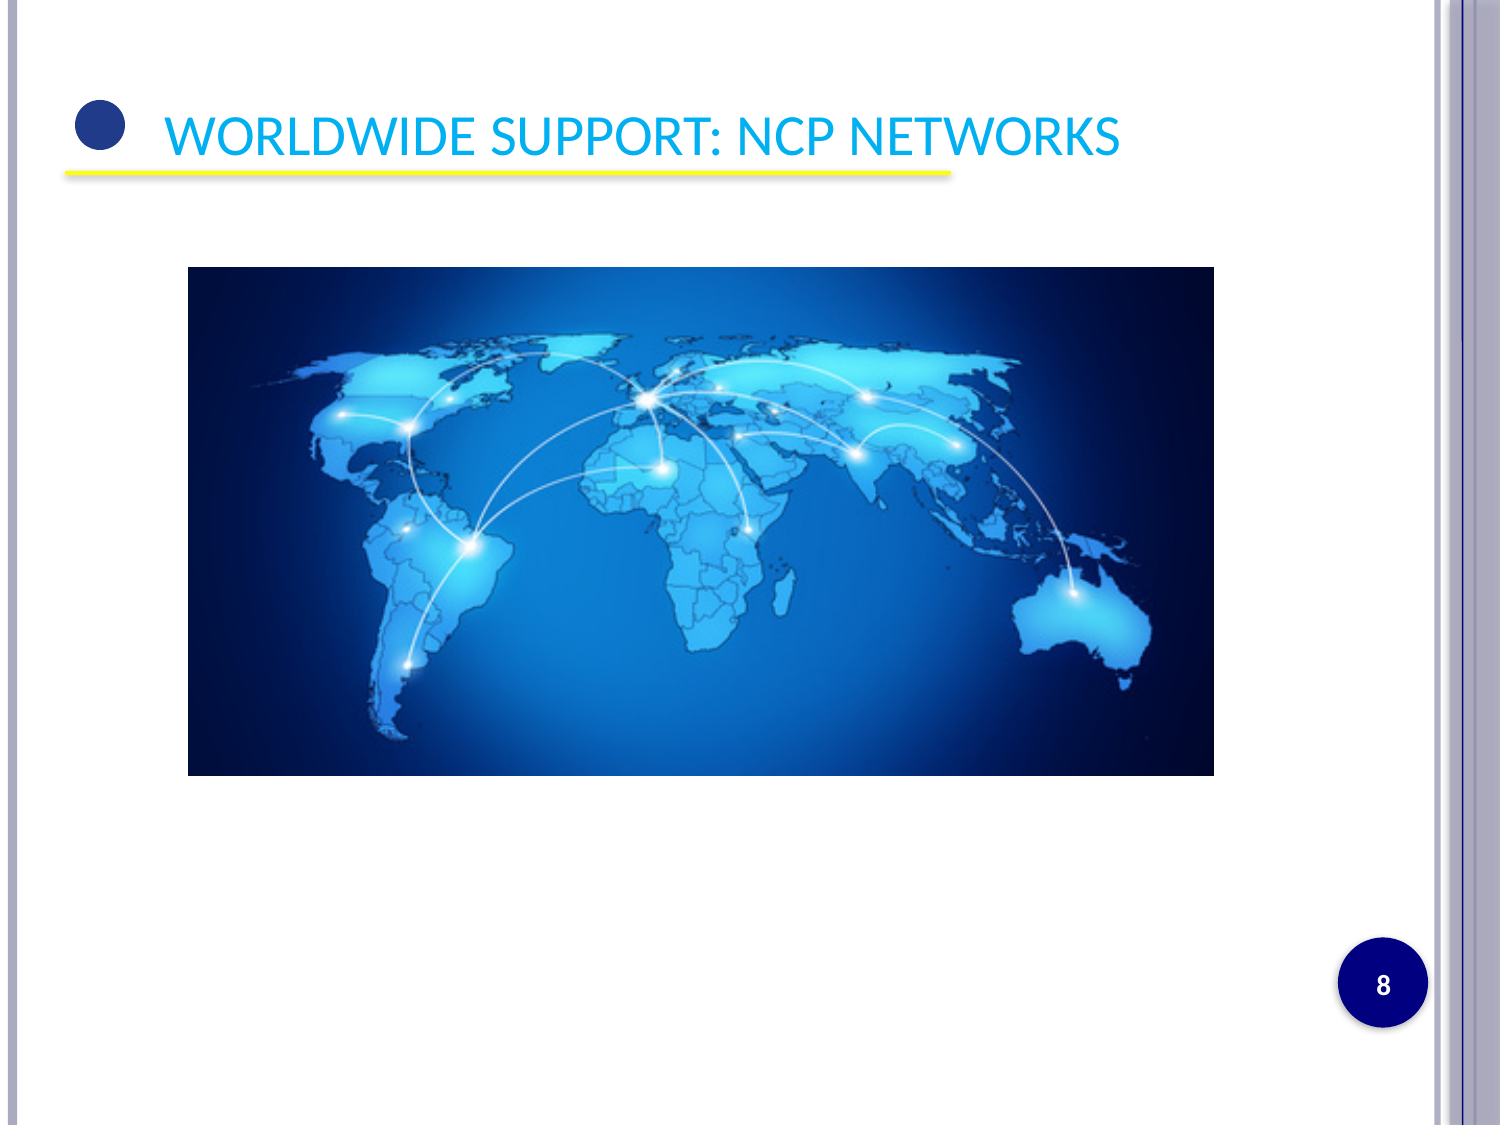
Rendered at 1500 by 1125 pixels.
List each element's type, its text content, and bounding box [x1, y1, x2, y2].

text_box [73, 98, 127, 152]
slide_number 8 [1333, 940, 1434, 1026]
picture [188, 266, 1215, 776]
text_box Worldwide support: ncp networks [150, 24, 1188, 175]
